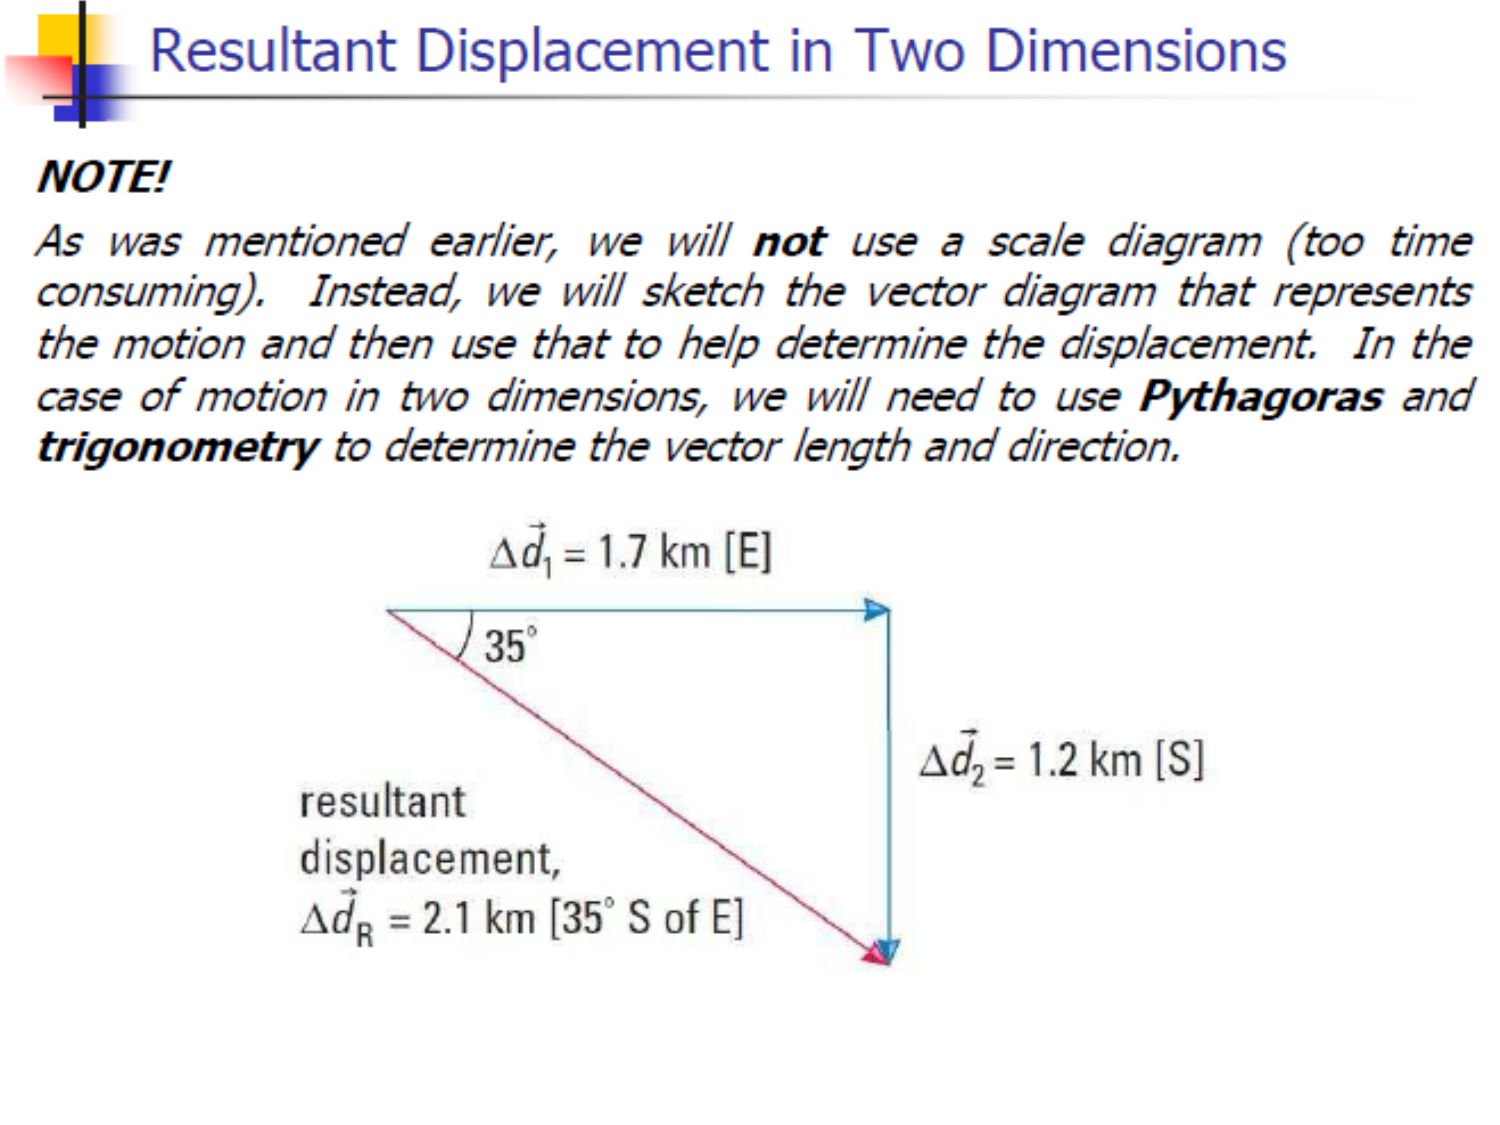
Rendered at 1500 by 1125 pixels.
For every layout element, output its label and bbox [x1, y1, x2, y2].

picture [0, 0, 1500, 1000]
